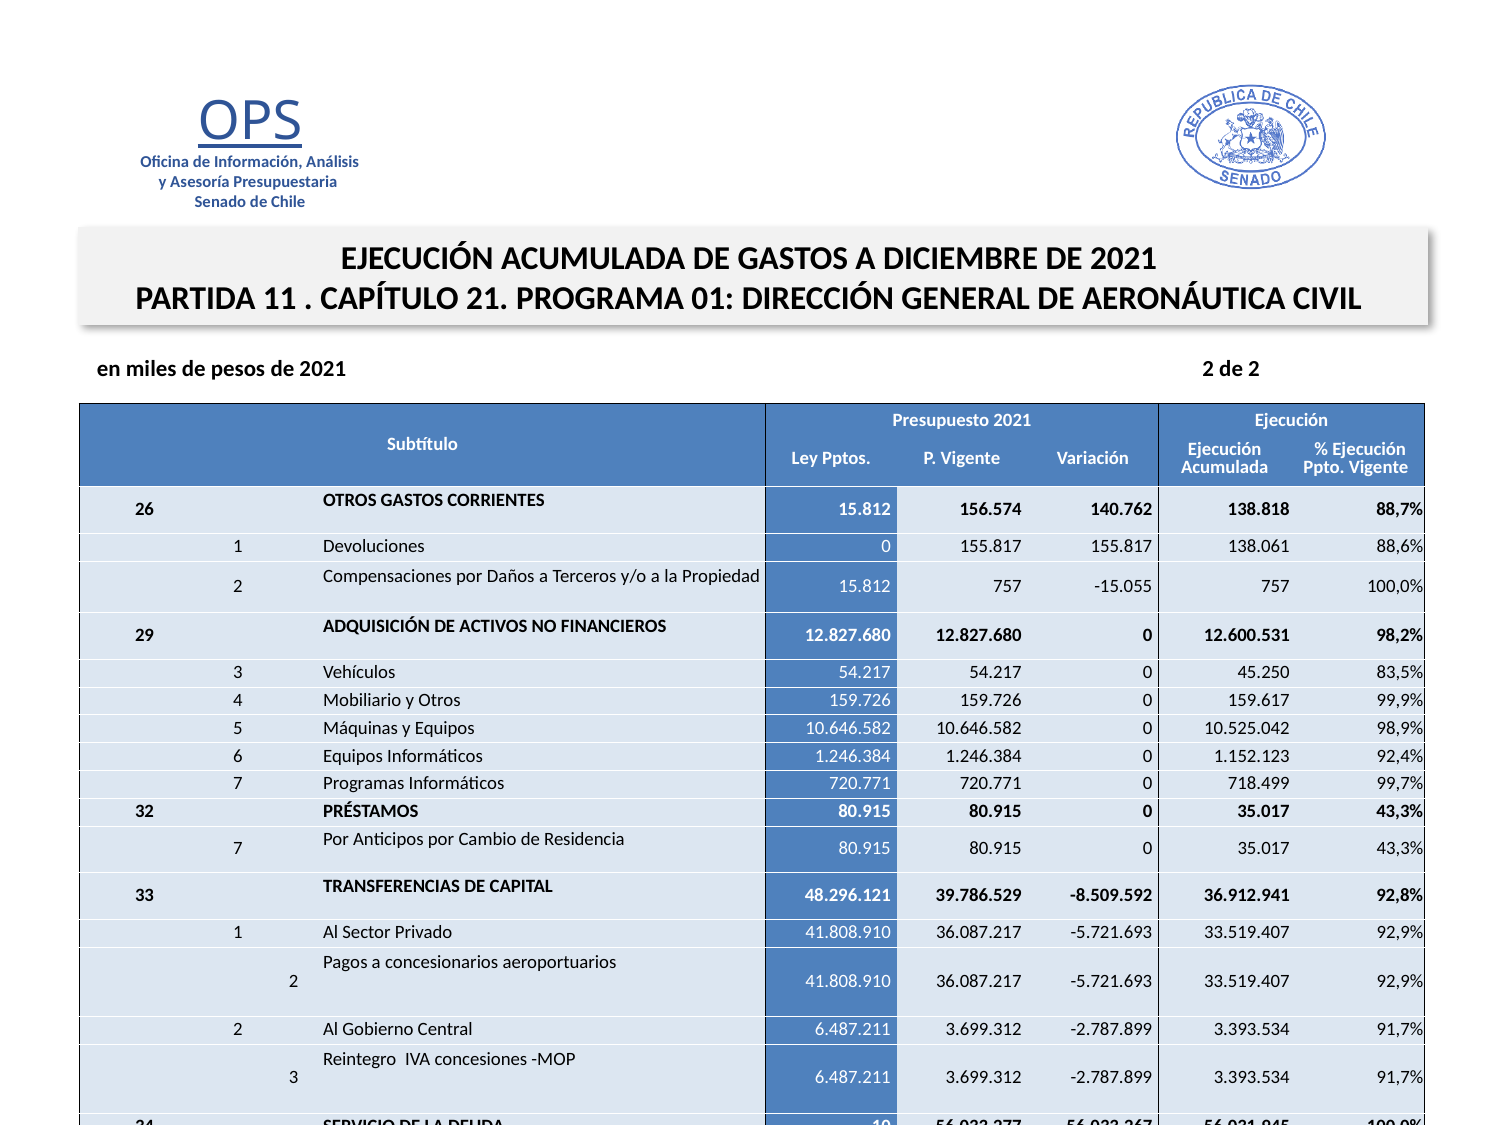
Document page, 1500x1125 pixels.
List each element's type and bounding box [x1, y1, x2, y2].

table_cell [1159, 487, 1424, 533]
table_cell [1159, 562, 1424, 612]
table_cell [1159, 920, 1424, 947]
table_cell [766, 743, 1158, 770]
table_cell [1159, 771, 1424, 798]
table_cell [766, 562, 1158, 612]
table_cell [80, 920, 765, 947]
table_cell [766, 534, 1158, 561]
table_cell [80, 799, 765, 826]
table_cell [1159, 613, 1424, 659]
picture [1160, 78, 1340, 194]
table_cell [766, 660, 1158, 687]
text_box [79, 228, 1428, 324]
table_header [1159, 404, 1424, 431]
table_cell [80, 743, 765, 770]
table_cell [1159, 873, 1424, 919]
table_cell [80, 827, 765, 872]
table_cell [1159, 799, 1424, 826]
table_cell [80, 873, 765, 919]
table_cell [766, 715, 1158, 742]
table_cell [80, 1114, 765, 1125]
table_header [766, 404, 1158, 431]
table_cell [766, 1045, 1158, 1113]
table_cell [766, 920, 1158, 947]
table_cell [1159, 1045, 1424, 1113]
table_cell [80, 660, 765, 687]
table_cell [80, 948, 765, 1016]
table_cell [80, 613, 765, 659]
table_cell [80, 534, 765, 561]
table_cell [766, 771, 1158, 798]
table_cell [766, 799, 1158, 826]
table_cell [80, 688, 765, 714]
table_cell [80, 771, 765, 798]
table_cell [766, 827, 1158, 872]
table_cell [766, 948, 1158, 1016]
table_cell [766, 487, 1158, 533]
table_header [80, 404, 765, 486]
table_cell [766, 431, 1158, 486]
table_cell [766, 873, 1158, 919]
table_cell [80, 562, 765, 612]
table_cell [1159, 948, 1424, 1016]
table_cell [766, 688, 1158, 714]
table_cell [80, 1017, 765, 1044]
table_cell [1159, 715, 1424, 742]
table_cell [1159, 688, 1424, 714]
table_cell [1159, 660, 1424, 687]
table_cell [1159, 743, 1424, 770]
table_cell [80, 1045, 765, 1113]
table_cell [80, 487, 765, 533]
table_cell [1159, 431, 1424, 486]
table_cell [1159, 1017, 1424, 1044]
text_box [82, 346, 1323, 384]
table_cell [766, 1017, 1158, 1044]
table_cell [1159, 534, 1424, 561]
table_cell [766, 1114, 1158, 1125]
table_cell [1159, 827, 1424, 872]
table_cell [766, 613, 1158, 659]
table_cell [1159, 1114, 1424, 1125]
table_cell [80, 715, 765, 742]
